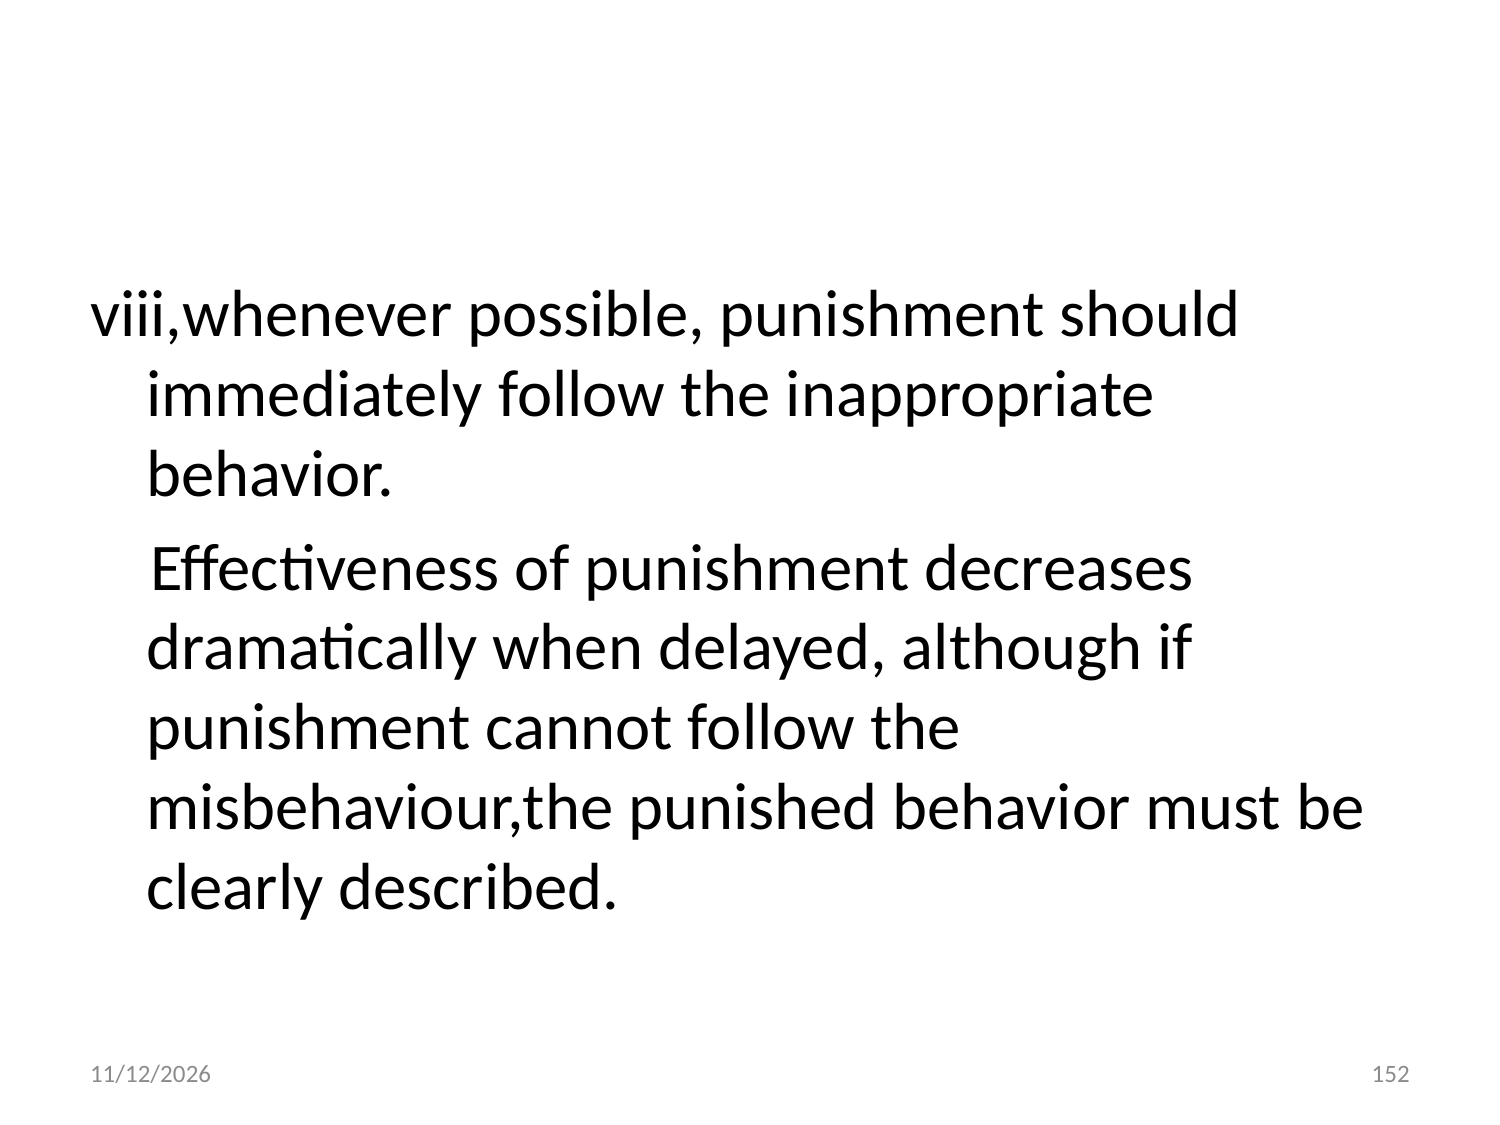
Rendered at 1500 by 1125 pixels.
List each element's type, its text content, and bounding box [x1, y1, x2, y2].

slide_number 152 [1074, 1042, 1425, 1103]
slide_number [75, 1042, 425, 1103]
list viii,whenever possible, punishment should immediately follow the inappropriate behavior. Effectiveness of punishment decreases dramatically when delayed, although if punishment cannot follow the misbehaviour,the punished behavior must be clearly described. [75, 262, 1425, 1005]
